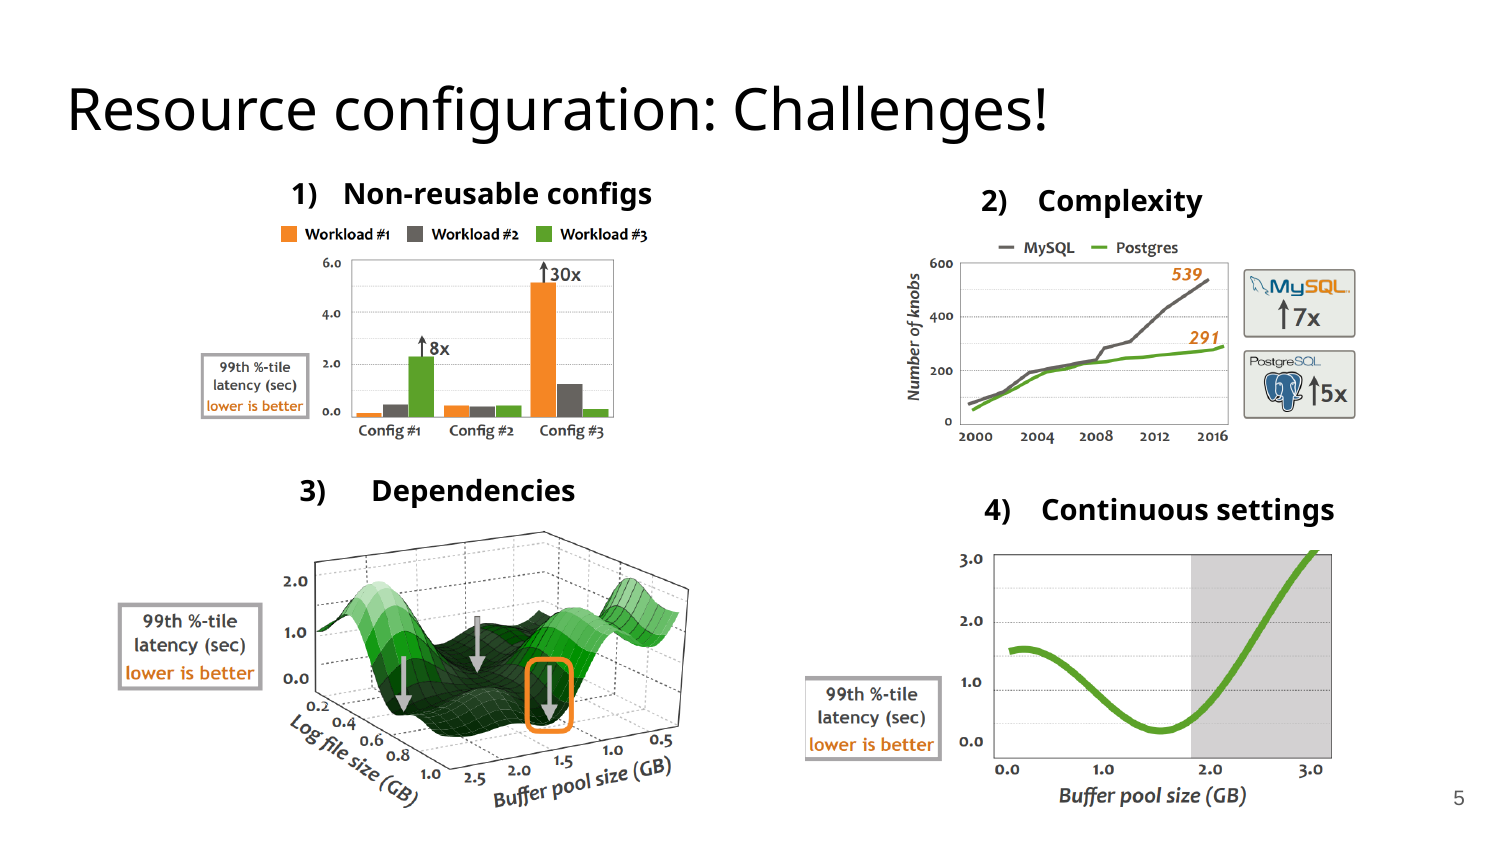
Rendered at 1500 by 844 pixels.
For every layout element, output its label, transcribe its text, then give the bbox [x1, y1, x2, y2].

text_box 4) Continuous settings [969, 476, 1375, 539]
slide_number 5 [1389, 764, 1480, 830]
picture [186, 211, 661, 458]
picture [878, 231, 1379, 458]
picture [90, 516, 712, 819]
text_box Non-reusable configs [252, 160, 699, 223]
text_box 2) Complexity [965, 166, 1378, 231]
text_box 3) Dependencies [284, 457, 730, 520]
picture [805, 521, 1364, 824]
title Resource configuration: Challenges! [51, 57, 1449, 152]
